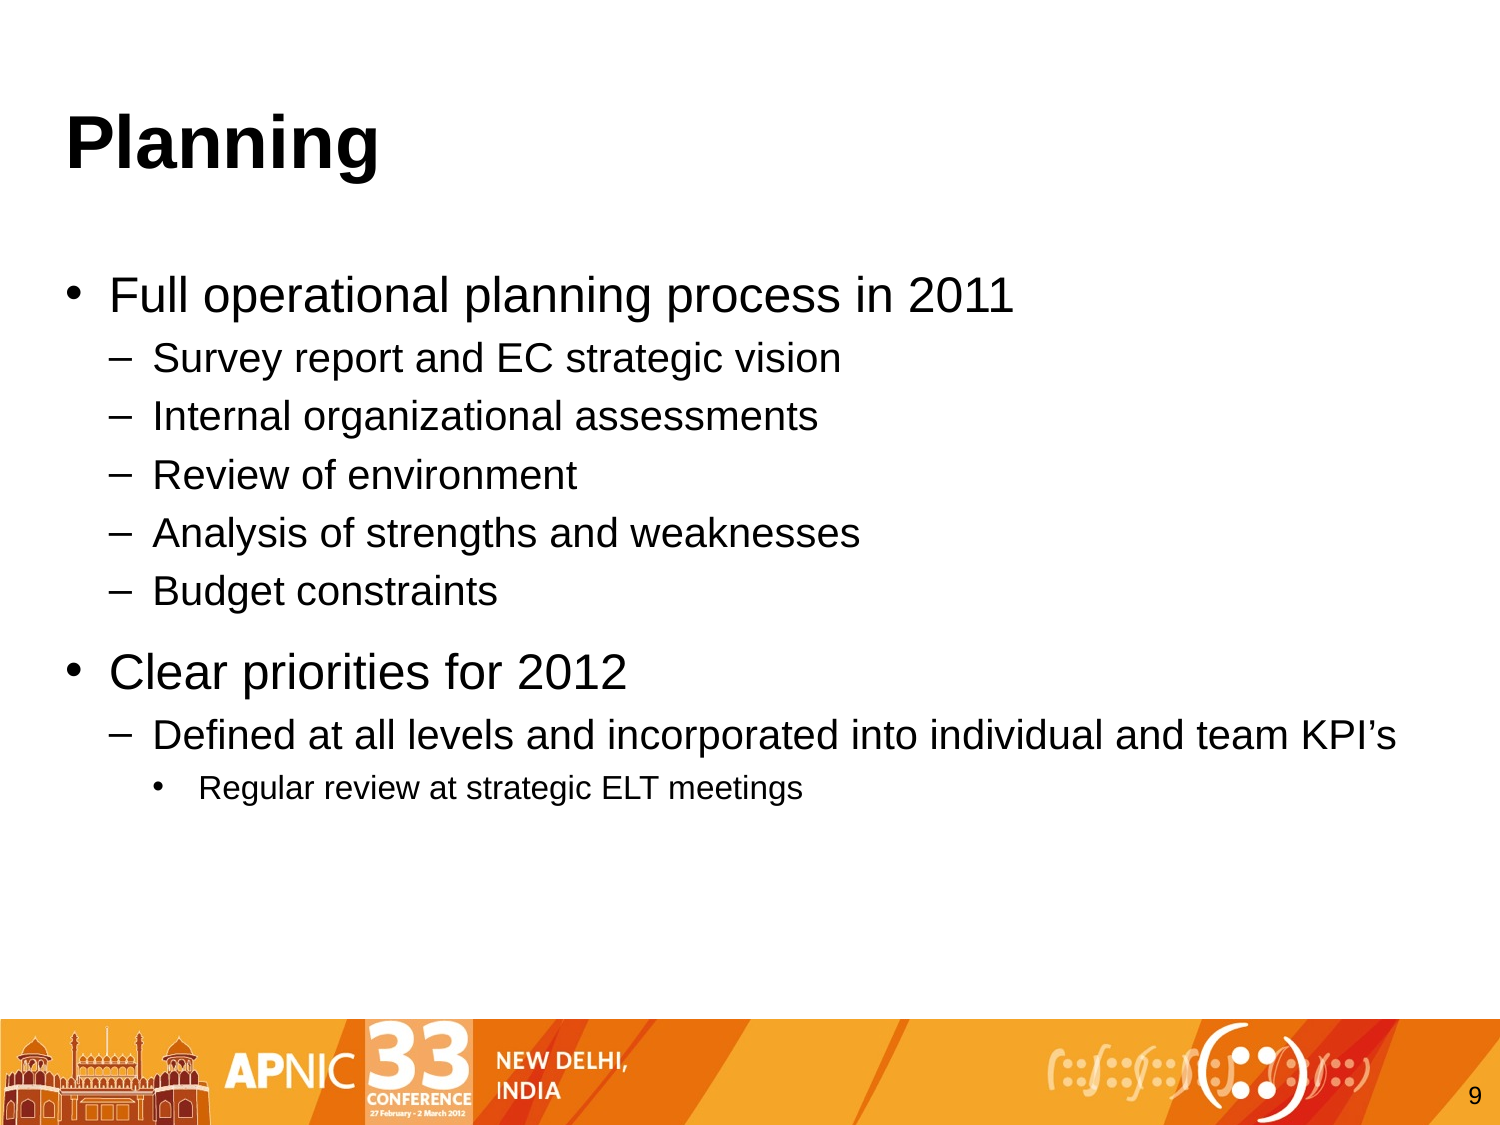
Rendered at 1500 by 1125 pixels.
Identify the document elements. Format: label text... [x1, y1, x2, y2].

title Planning [64, 45, 1436, 233]
slide_number 9 [1435, 1074, 1483, 1110]
list Full operational planning process in 2011 Survey report and EC strategic vision Internal organizational assessments Review of environment Analysis of strengths and weaknesses Budget constraints Clear priorities for 2012 Defined at all levels and incorporated into individual and team KPI’s Regular review at strategic ELT meetings [64, 262, 1436, 1012]
picture [0, 1019, 1500, 1125]
